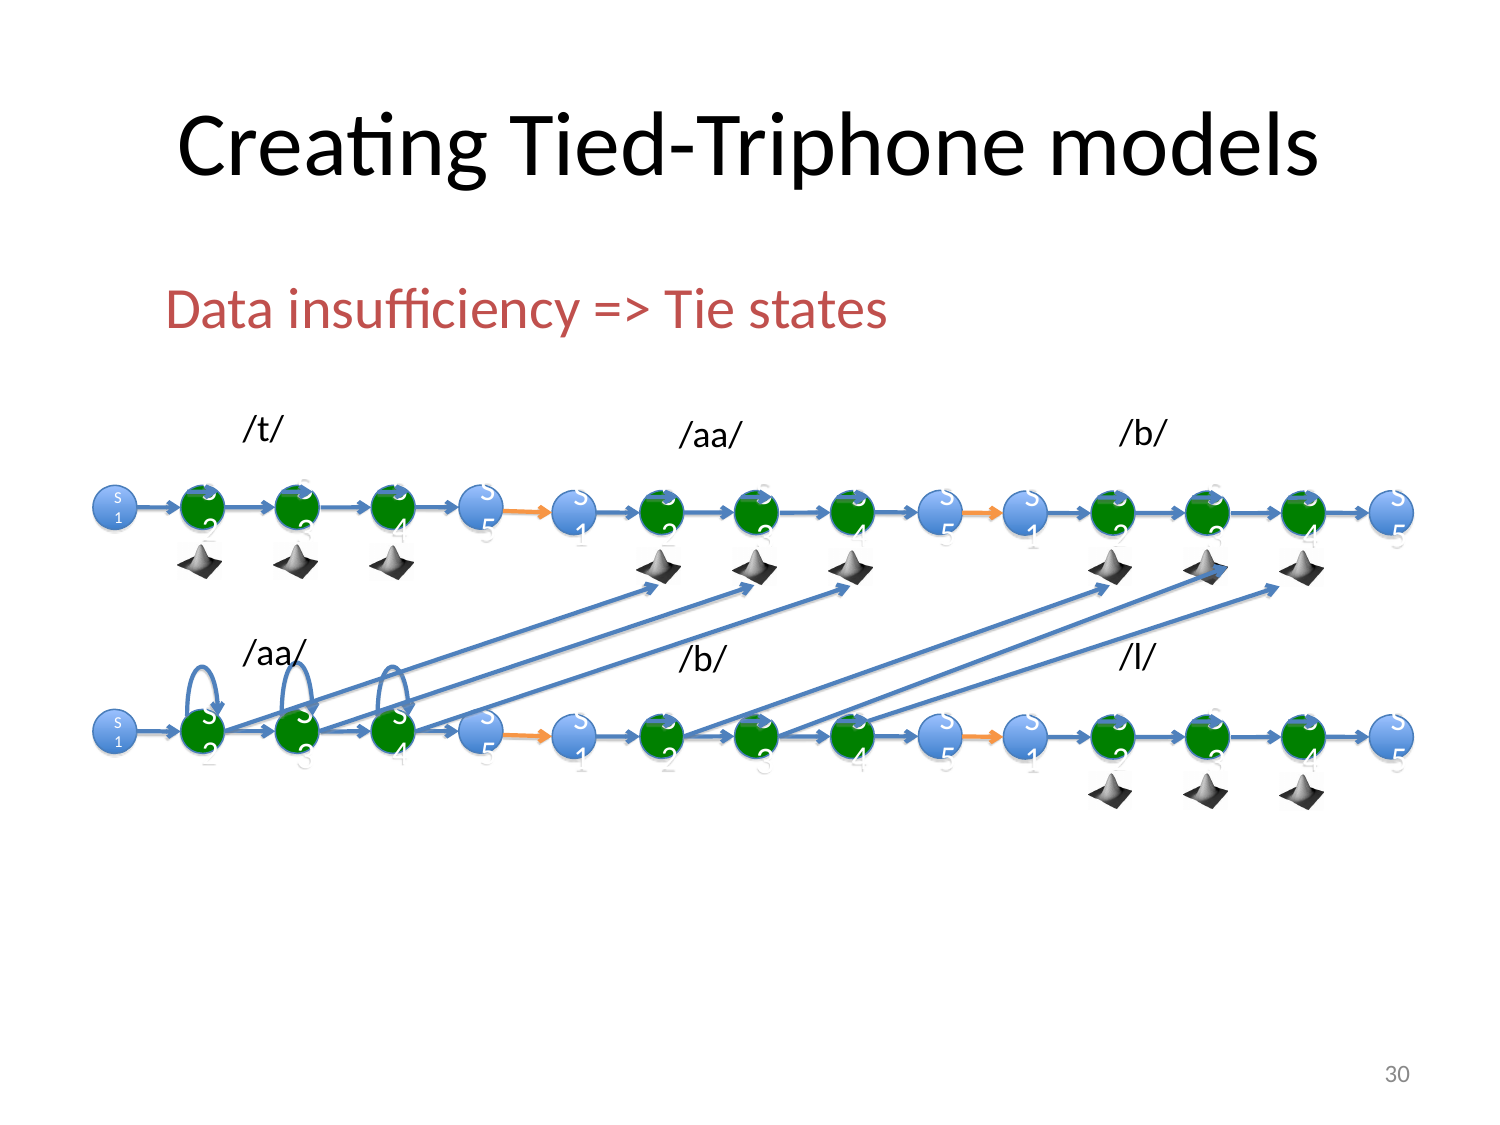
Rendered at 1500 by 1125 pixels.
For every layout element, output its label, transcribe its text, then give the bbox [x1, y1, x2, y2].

text_box /aa/ [664, 402, 791, 463]
text_box /b/ [1104, 400, 1232, 461]
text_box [1006, 447, 1142, 565]
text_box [1006, 746, 1142, 860]
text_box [1145, 714, 1414, 811]
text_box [224, 584, 317, 732]
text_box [414, 585, 681, 732]
text_box S5 [461, 742, 500, 754]
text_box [370, 741, 416, 754]
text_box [92, 484, 504, 581]
slide_number 30 [1074, 1042, 1425, 1103]
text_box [318, 584, 415, 732]
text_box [778, 566, 1228, 737]
text_box /t/ [227, 396, 355, 457]
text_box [180, 709, 225, 754]
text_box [683, 585, 773, 737]
list Data insufficiency => Tie states [74, 262, 1426, 1006]
text_box S1 [92, 709, 137, 754]
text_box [551, 490, 963, 582]
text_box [1145, 490, 1414, 587]
title Creating Tied-Triphone models [74, 44, 1426, 233]
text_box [274, 740, 320, 754]
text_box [551, 741, 963, 759]
